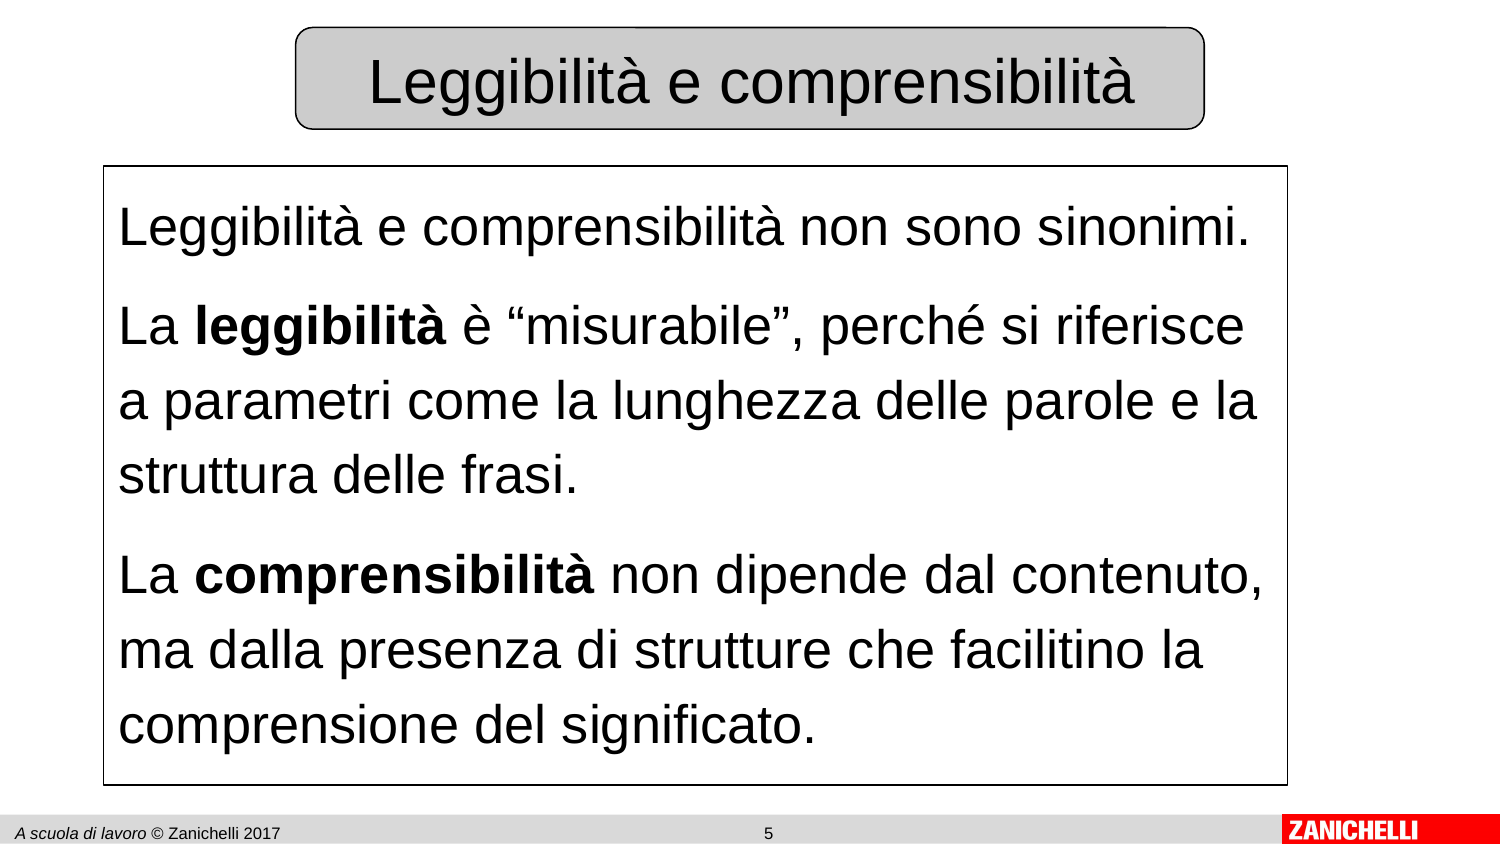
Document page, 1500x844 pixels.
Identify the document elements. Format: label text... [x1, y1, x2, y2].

text_box Leggibilità e comprensibilità [295, 27, 1205, 130]
text_box A scuola di lavoro © Zanichelli 2017 [0, 815, 301, 844]
picture [1282, 814, 1500, 844]
text_box Leggibilità e comprensibilità non sono sinonimi. La leggibilità è “misurabile”, perché si riferisce a parametri come la lunghezza delle parole e la struttura delle frasi. La comprensibilità non dipende dal contenuto, ma dalla presenza di strutture che facilitino la comprensione del significato. [103, 166, 1288, 786]
